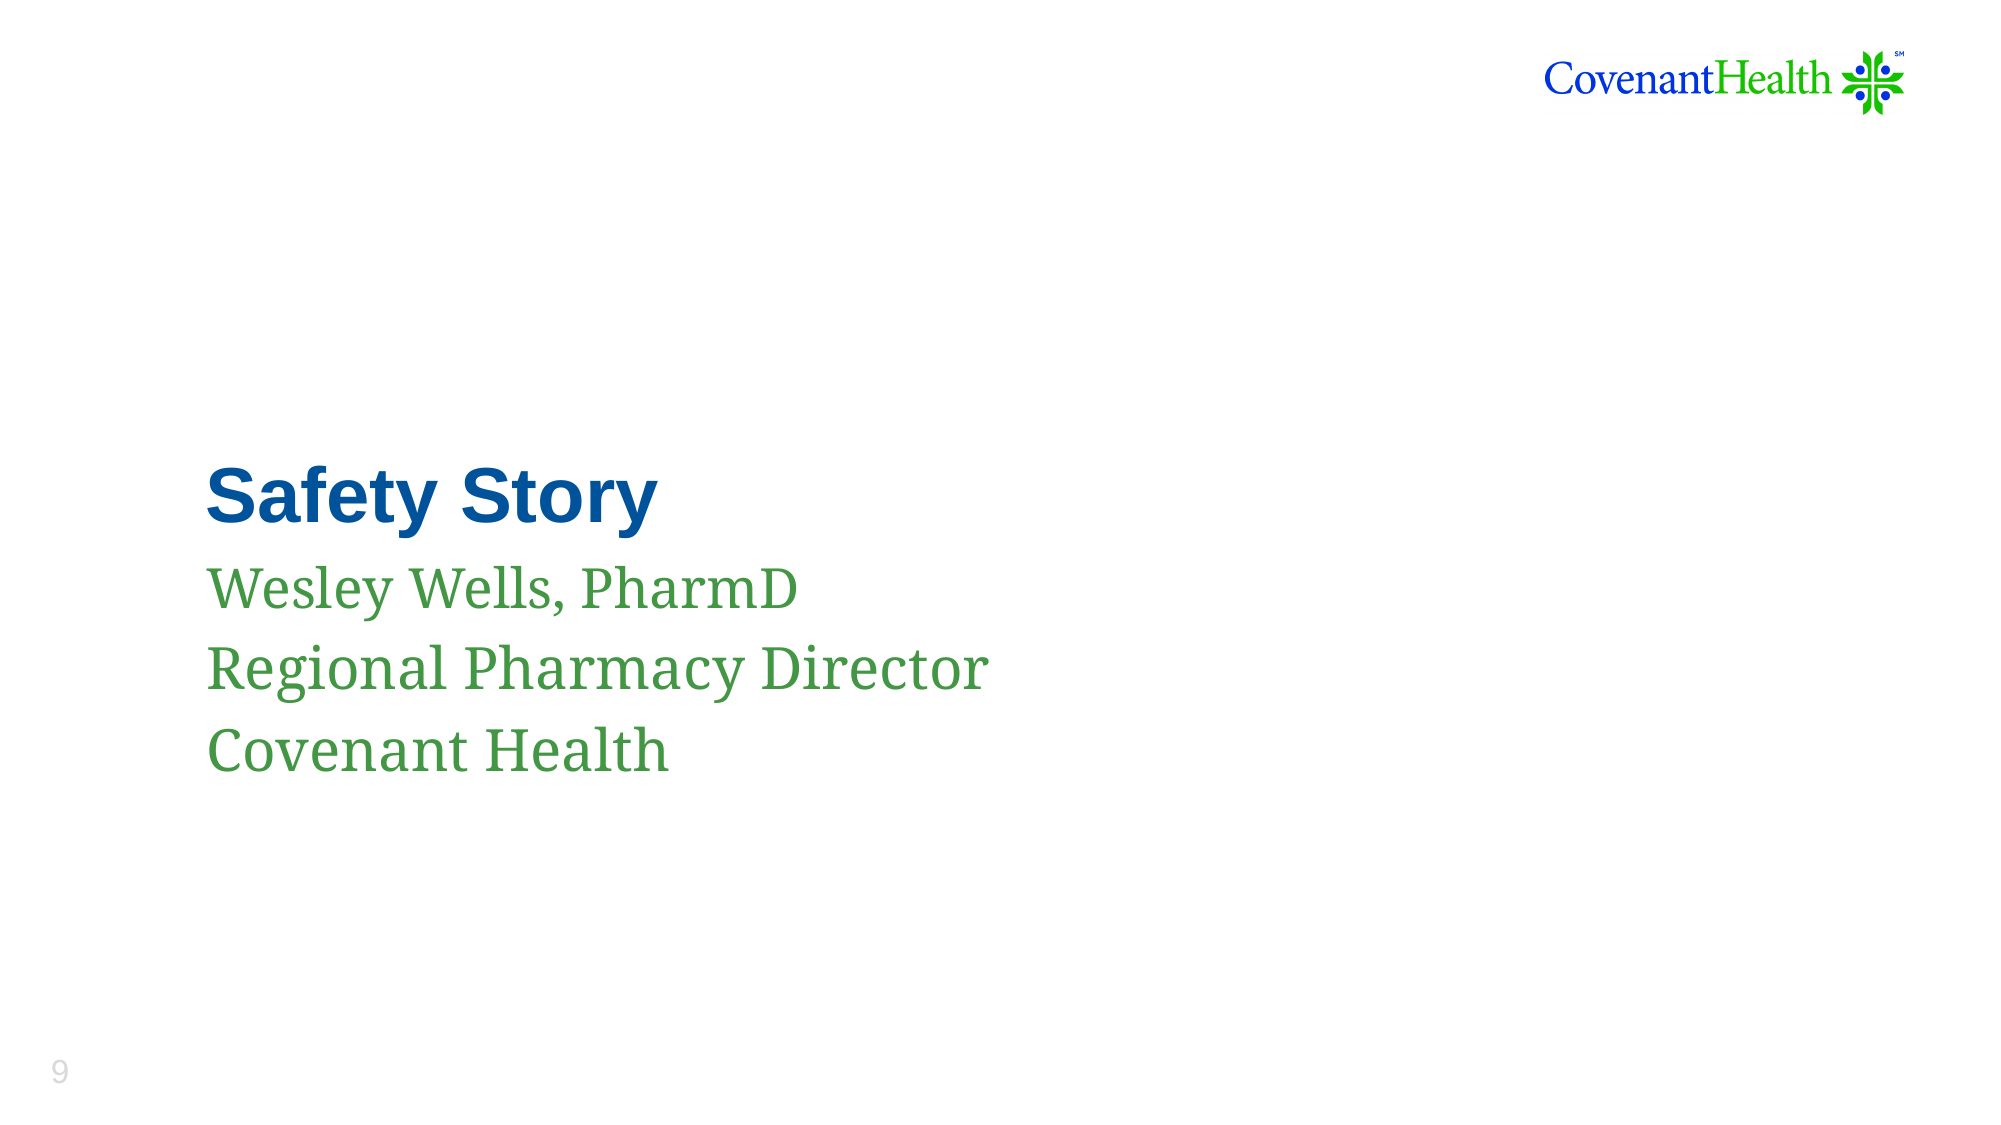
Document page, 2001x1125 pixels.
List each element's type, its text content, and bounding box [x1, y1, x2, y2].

title Safety Story [190, 238, 1641, 546]
picture [1545, 51, 1904, 115]
subtitle Wesley Wells, PharmD Regional Pharmacy Director Covenant Health [191, 545, 1641, 831]
